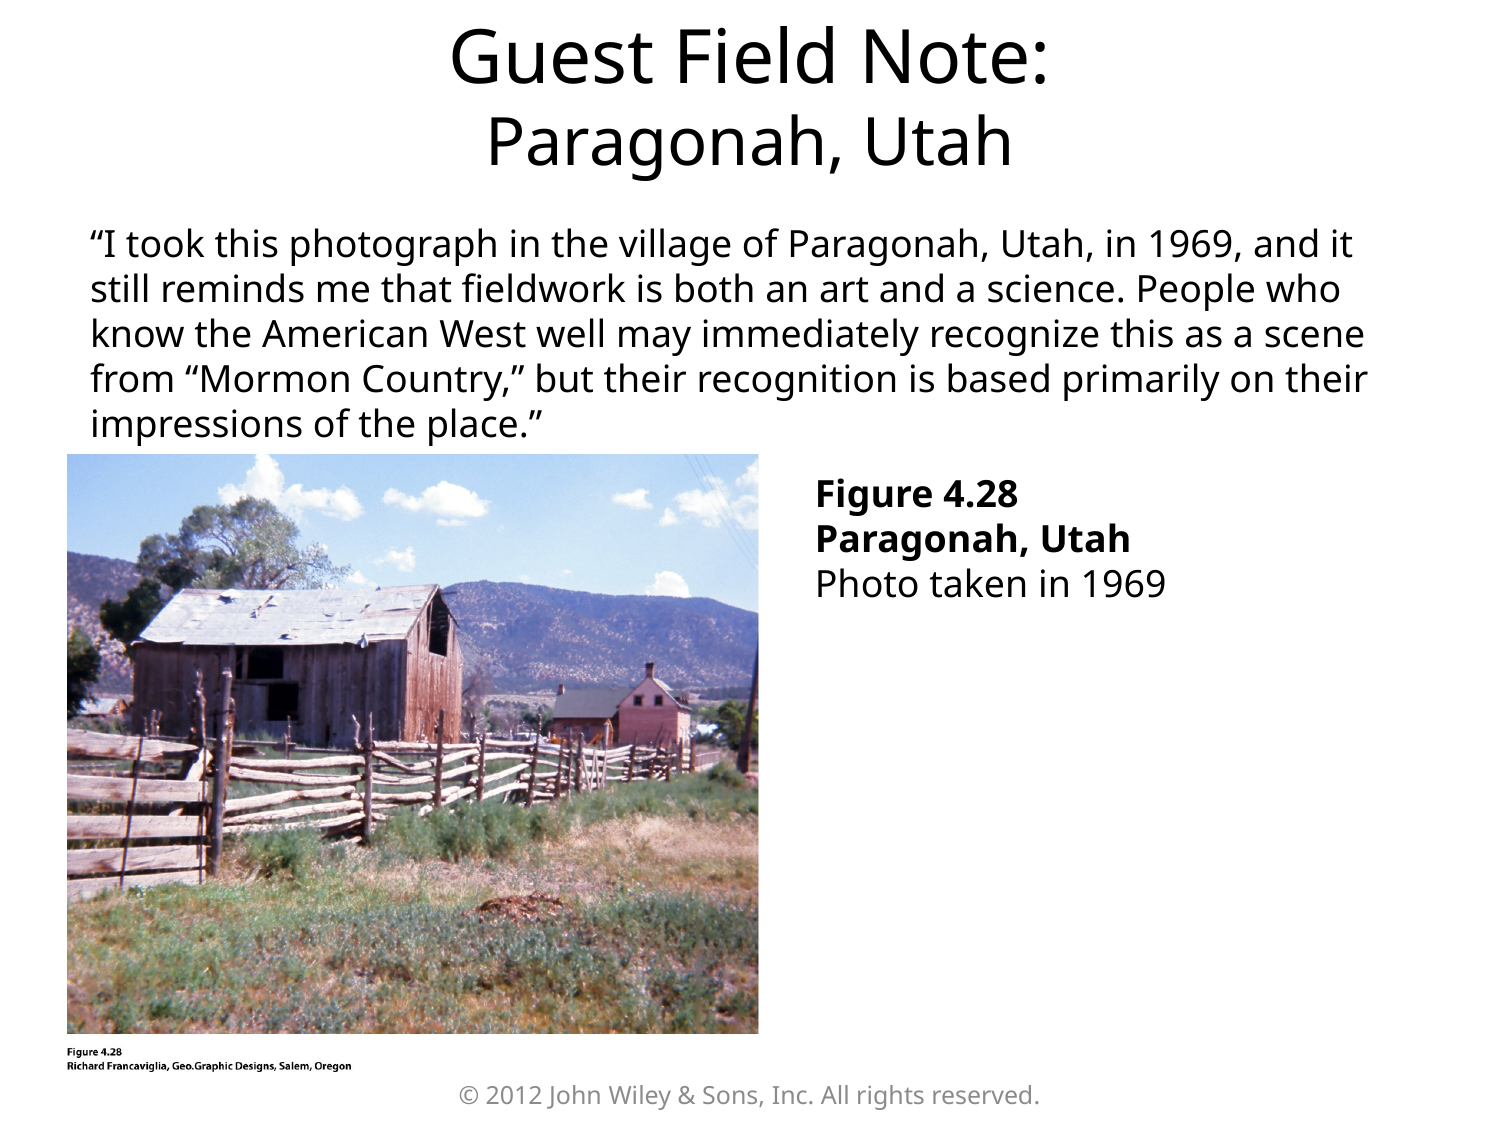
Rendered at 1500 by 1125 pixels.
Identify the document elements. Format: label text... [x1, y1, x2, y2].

list “I took this photograph in the village of Paragonah, Utah, in 1969, and it still reminds me that fieldwork is both an art and a science. People who know the American West well may immediately recognize this as a scene from “Mormon Country,” but their recognition is based primarily on their impressions of the place.” [74, 212, 1438, 463]
text_box Figure 4.28 Paragonah, Utah Photo taken in 1969 [799, 462, 1388, 613]
picture [62, 449, 763, 1074]
footer © 2012 John Wiley & Sons, Inc. All rights reserved. [343, 1065, 1157, 1125]
title Guest Field Note: Paragonah, Utah [74, 0, 1426, 188]
